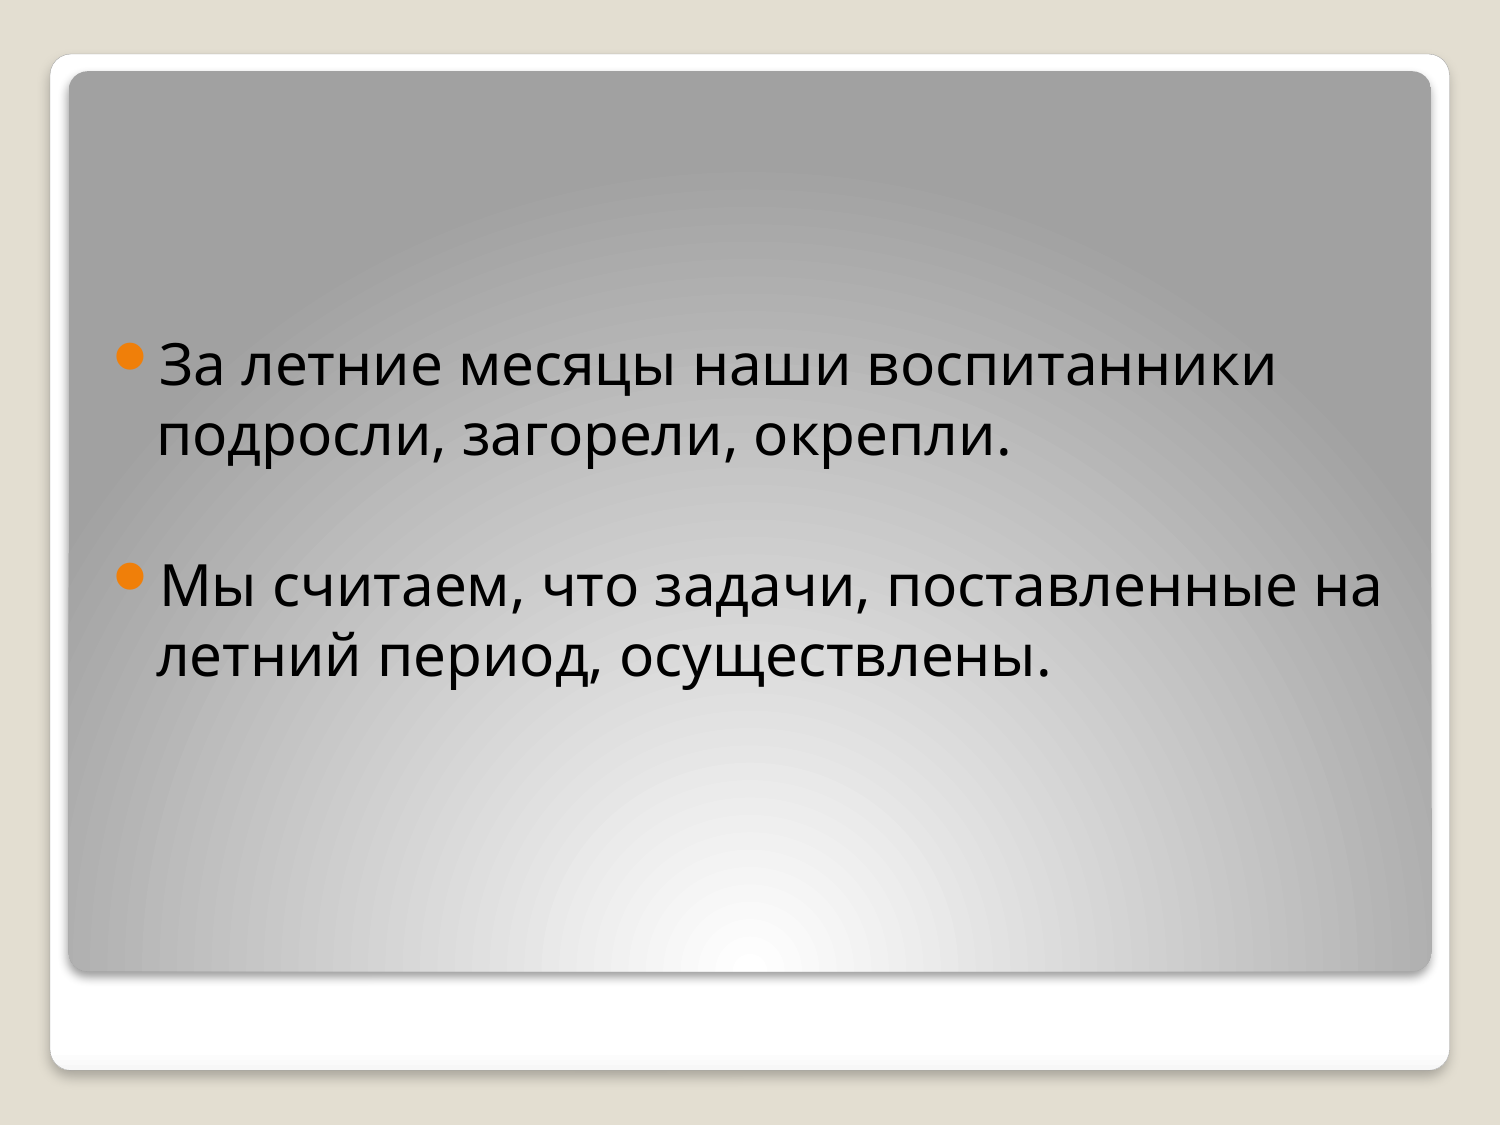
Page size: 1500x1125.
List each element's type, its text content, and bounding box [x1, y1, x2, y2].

list За летние месяцы наши воспитанники подросли, загорели, окрепли. Мы считаем, что задачи, поставленные на летний период, осуществлены. [82, 86, 1425, 963]
